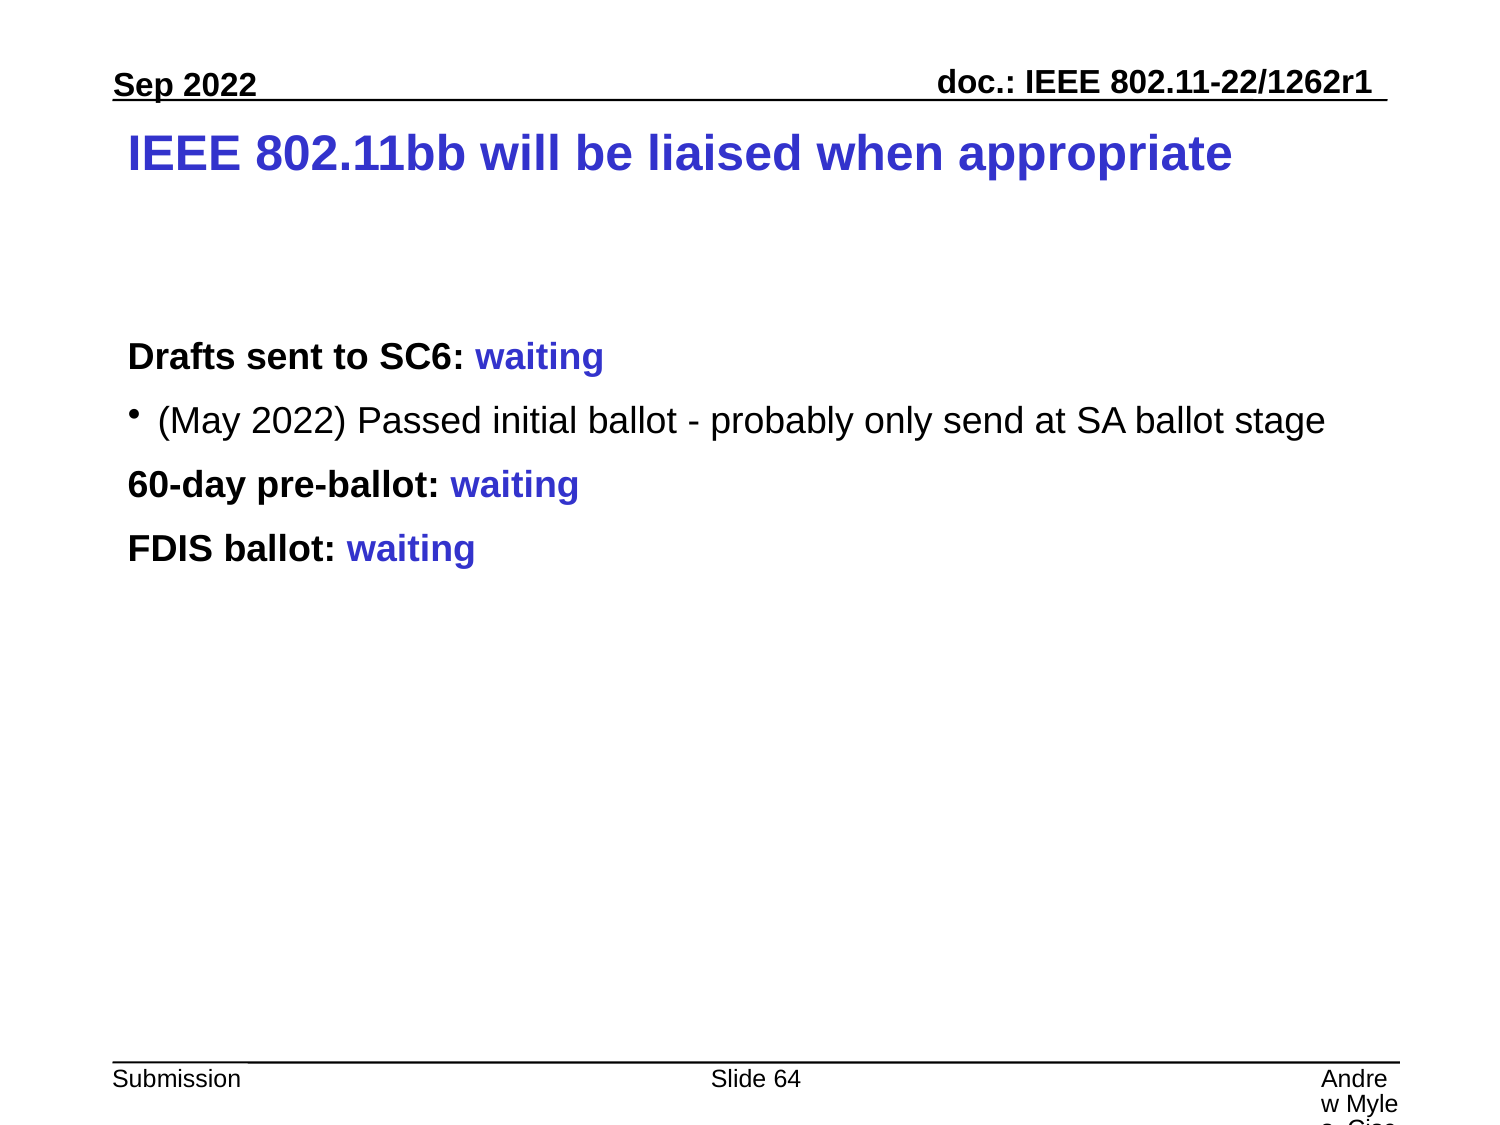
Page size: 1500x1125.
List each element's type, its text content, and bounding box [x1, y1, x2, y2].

title IEEE 802.11bb will be liaised when appropriate [112, 112, 1388, 288]
list Drafts sent to SC6: waiting (May 2022) Passed initial ballot - probably only send at SA ballot stage 60-day pre-ballot: waiting FDIS ballot: waiting [112, 324, 1388, 1000]
slide_number Slide 64 [709, 1061, 803, 1093]
footer Andrew Myles, Cisco [1320, 1061, 1402, 1093]
